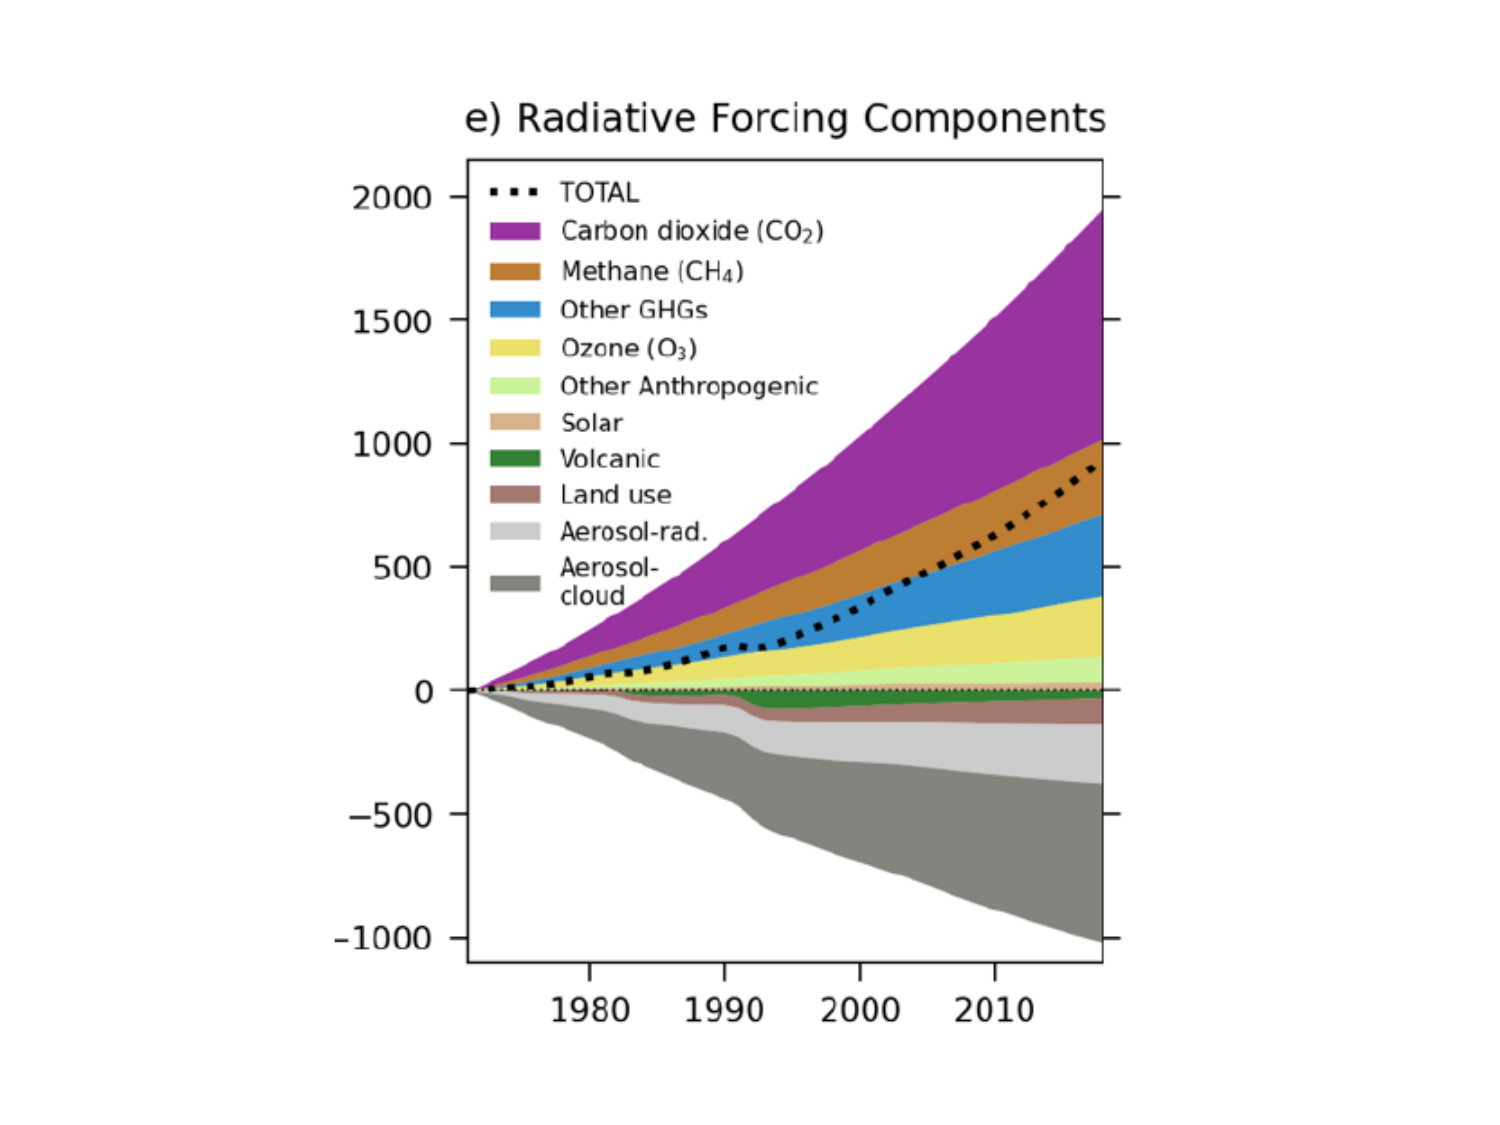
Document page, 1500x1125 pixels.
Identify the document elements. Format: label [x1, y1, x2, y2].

picture [334, 64, 1166, 1047]
